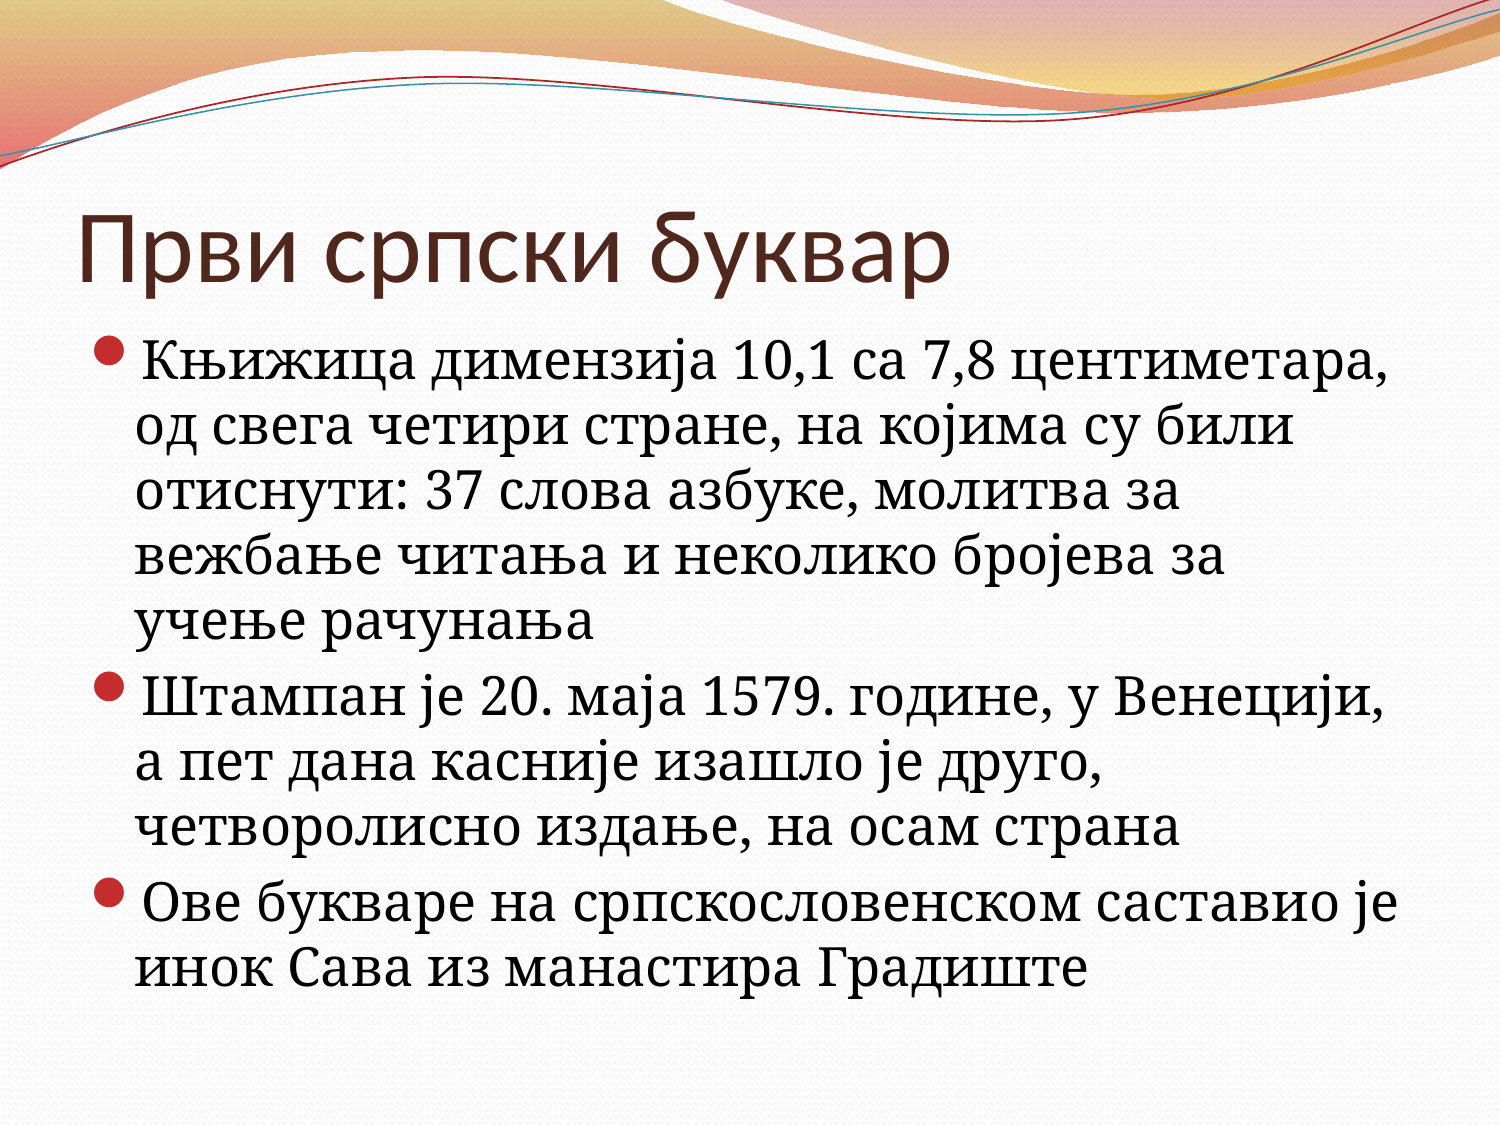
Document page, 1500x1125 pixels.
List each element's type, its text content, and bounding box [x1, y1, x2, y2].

title Први српски буквар [75, 115, 1425, 303]
list Књижица димензија 10,1 са 7,8 центиметара, од свега четири стране, на којима су били отиснути: 37 слова азбуке, молитва за вежбање читања и неколико бројева за учење рачунања Штампан је 20. маја 1579. године, у Венецији, а пет дана касније изашло је друго, четворолисно издање, на осам страна Ове букваре на српскословенском саставио је инок Сава из манастира Градиште [75, 317, 1425, 1038]
